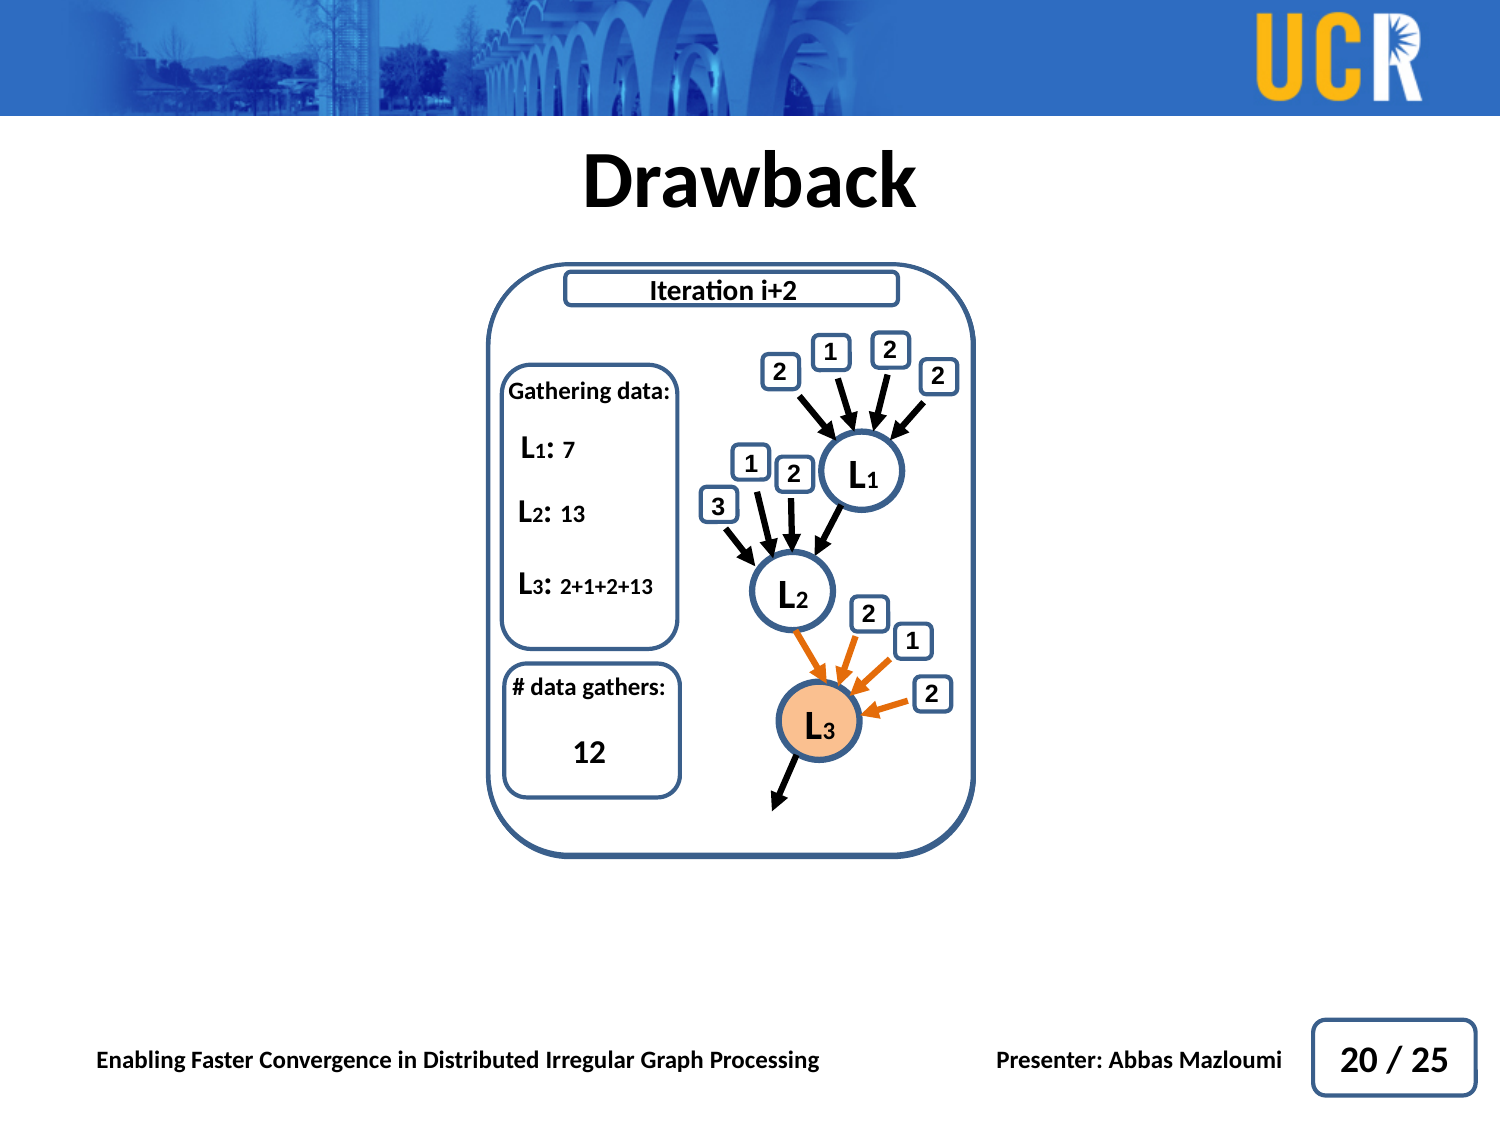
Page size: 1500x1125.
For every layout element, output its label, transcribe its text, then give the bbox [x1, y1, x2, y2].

picture [0, 0, 1500, 116]
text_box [488, 260, 974, 856]
text_box 20 / 25 [1312, 1017, 1478, 1098]
text_box Drawback [75, 112, 1425, 238]
text_box Enabling Faster Convergence in Distributed Irregular Graph Processing Presenter: Abbas Mazloumi [66, 1018, 1313, 1098]
